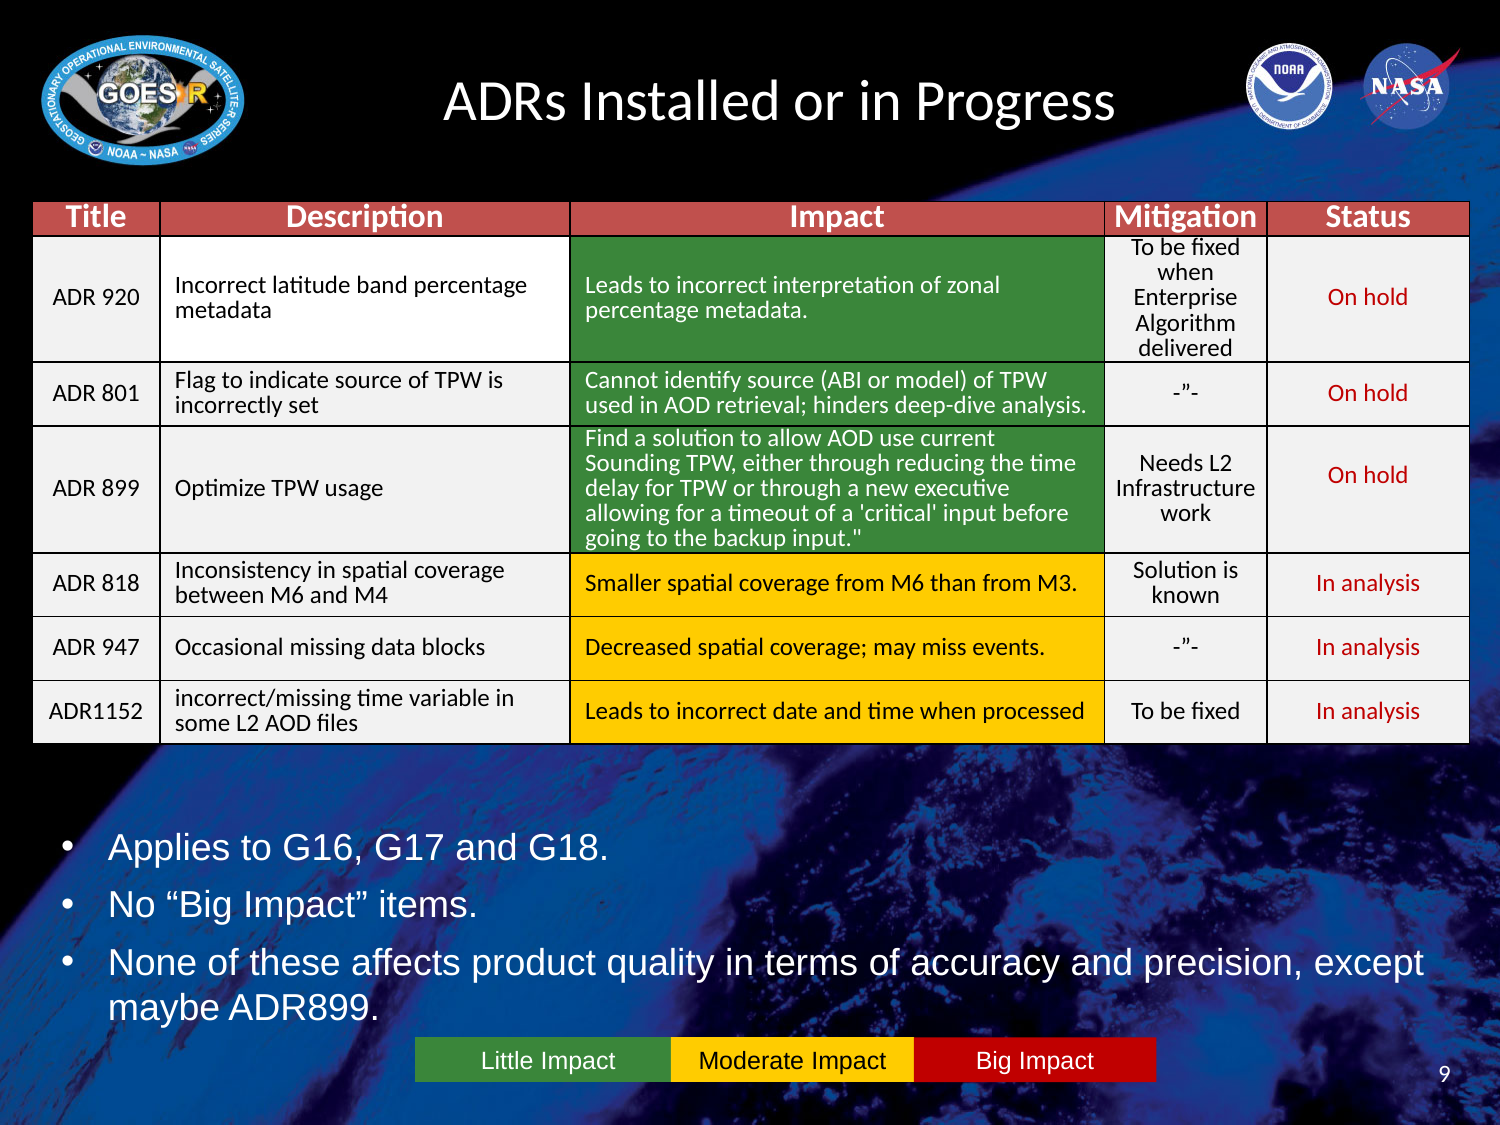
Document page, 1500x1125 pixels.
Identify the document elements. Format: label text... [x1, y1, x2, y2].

table_cell Leads to incorrect date and time when processed [571, 681, 1104, 743]
table_cell On hold [1268, 363, 1469, 425]
text_box Applies to G16, G17 and G18. No “Big Impact” items. None of these affects product quality in terms of accuracy and precision, except maybe ADR899. [46, 815, 1456, 1061]
table_cell Flag to indicate source of TPW is incorrectly set [161, 363, 569, 425]
table_header Impact [571, 202, 1104, 235]
table_cell Inconsistency in spatial coverage between M6 and M4 [161, 554, 569, 616]
table_cell ADR1152 [33, 681, 159, 743]
table_cell In analysis [1268, 554, 1469, 616]
table_header Status [1268, 202, 1469, 235]
table_cell Find a solution to allow AOD use current Sounding TPW, either through reducing the time delay for TPW or through a new executive allowing for a timeout of a 'critical' input before going to the backup input." [571, 427, 1104, 552]
table_cell To be fixed [1105, 681, 1266, 743]
table_cell ADR 899 [33, 427, 159, 552]
table_cell incorrect/missing time variable in some L2 AOD files [161, 681, 569, 743]
table_cell Optimize TPW usage [161, 427, 569, 552]
table_cell On hold [1268, 427, 1469, 552]
table_cell -”- [1105, 617, 1266, 680]
table_cell ADR 947 [33, 617, 159, 680]
slide_number 9 [1353, 1042, 1466, 1103]
table_cell In analysis [1268, 617, 1469, 680]
title ADRs Installed or in Progress [254, 42, 1306, 202]
table_header Mitigation [1105, 202, 1266, 235]
table_cell Solution is known [1105, 554, 1266, 616]
table_cell ADR 801 [33, 363, 159, 425]
table_cell Decreased spatial coverage; may miss events. [571, 617, 1104, 680]
table_cell ADR 818 [33, 554, 159, 616]
table_cell ADR 920 [33, 237, 159, 361]
table_cell In analysis [1268, 681, 1469, 743]
picture [0, 0, 1500, 1125]
table_cell Needs L2 Infrastructure work [1105, 427, 1266, 552]
table_cell To be fixed when Enterprise Algorithm delivered [1105, 237, 1266, 361]
table_cell Leads to incorrect interpretation of zonal percentage metadata. [571, 237, 1104, 361]
table_header Title [33, 202, 159, 235]
table_cell Incorrect latitude band percentage metadata [161, 237, 569, 361]
table_cell Cannot identify source (ABI or model) of TPW used in AOD retrieval; hinders deep-dive analysis. [571, 363, 1104, 425]
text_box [414, 1036, 1157, 1085]
table_header Description [161, 202, 569, 235]
table_cell On hold [1268, 237, 1469, 361]
table_cell Smaller spatial coverage from M6 than from M3. [571, 554, 1104, 616]
table_cell -”- [1105, 363, 1266, 425]
table_cell Occasional missing data blocks [161, 617, 569, 680]
